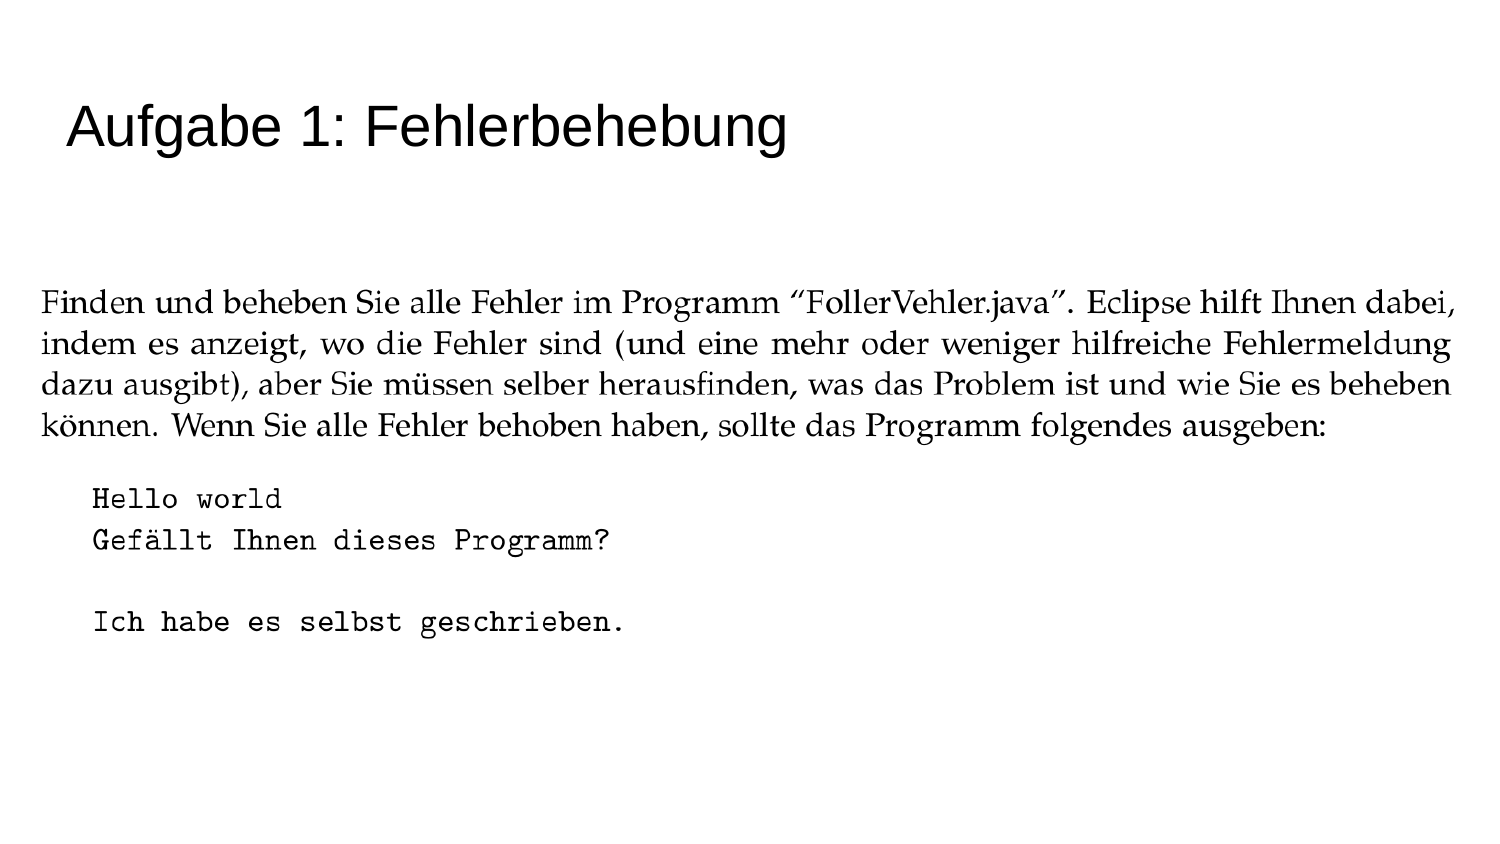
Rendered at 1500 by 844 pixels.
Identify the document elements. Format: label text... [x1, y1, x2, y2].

text_box Aufgabe 1: Fehlerbehebung [51, 72, 1449, 167]
picture [24, 269, 1476, 650]
